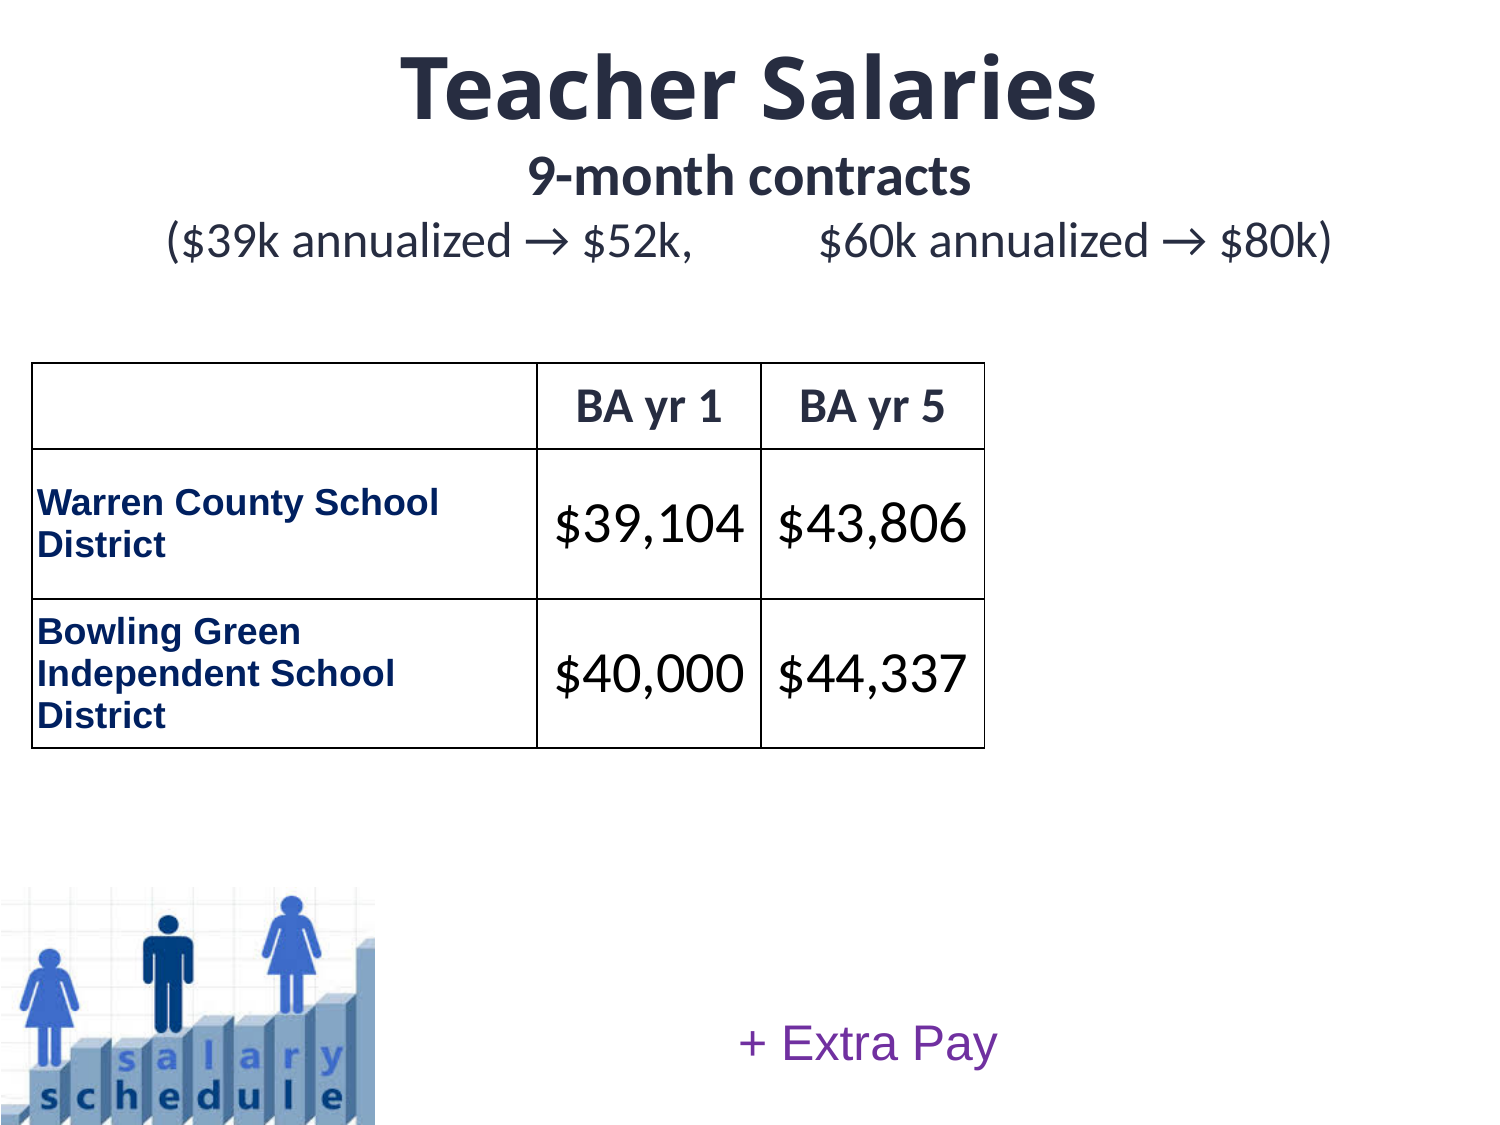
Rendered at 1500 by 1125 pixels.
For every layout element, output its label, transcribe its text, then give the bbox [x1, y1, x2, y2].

table_cell Bowling Green Independent School District [33, 600, 536, 747]
title Teacher Salaries 9-month contracts ($39k annualized → $52k, $60k annualized → $80k) [0, 24, 1500, 275]
table_header BA yr 1 [538, 364, 760, 448]
table_cell $40,000 [538, 600, 760, 747]
table_header [33, 364, 536, 448]
table_cell Warren County School District [33, 450, 536, 598]
text_box + Extra Pay [723, 1003, 1246, 1078]
table_cell $43,806 [762, 450, 984, 598]
table_cell $39,104 [538, 450, 760, 598]
picture [1, 887, 376, 1125]
table_header BA yr 5 [762, 364, 984, 448]
table_cell $44,337 [762, 600, 984, 747]
